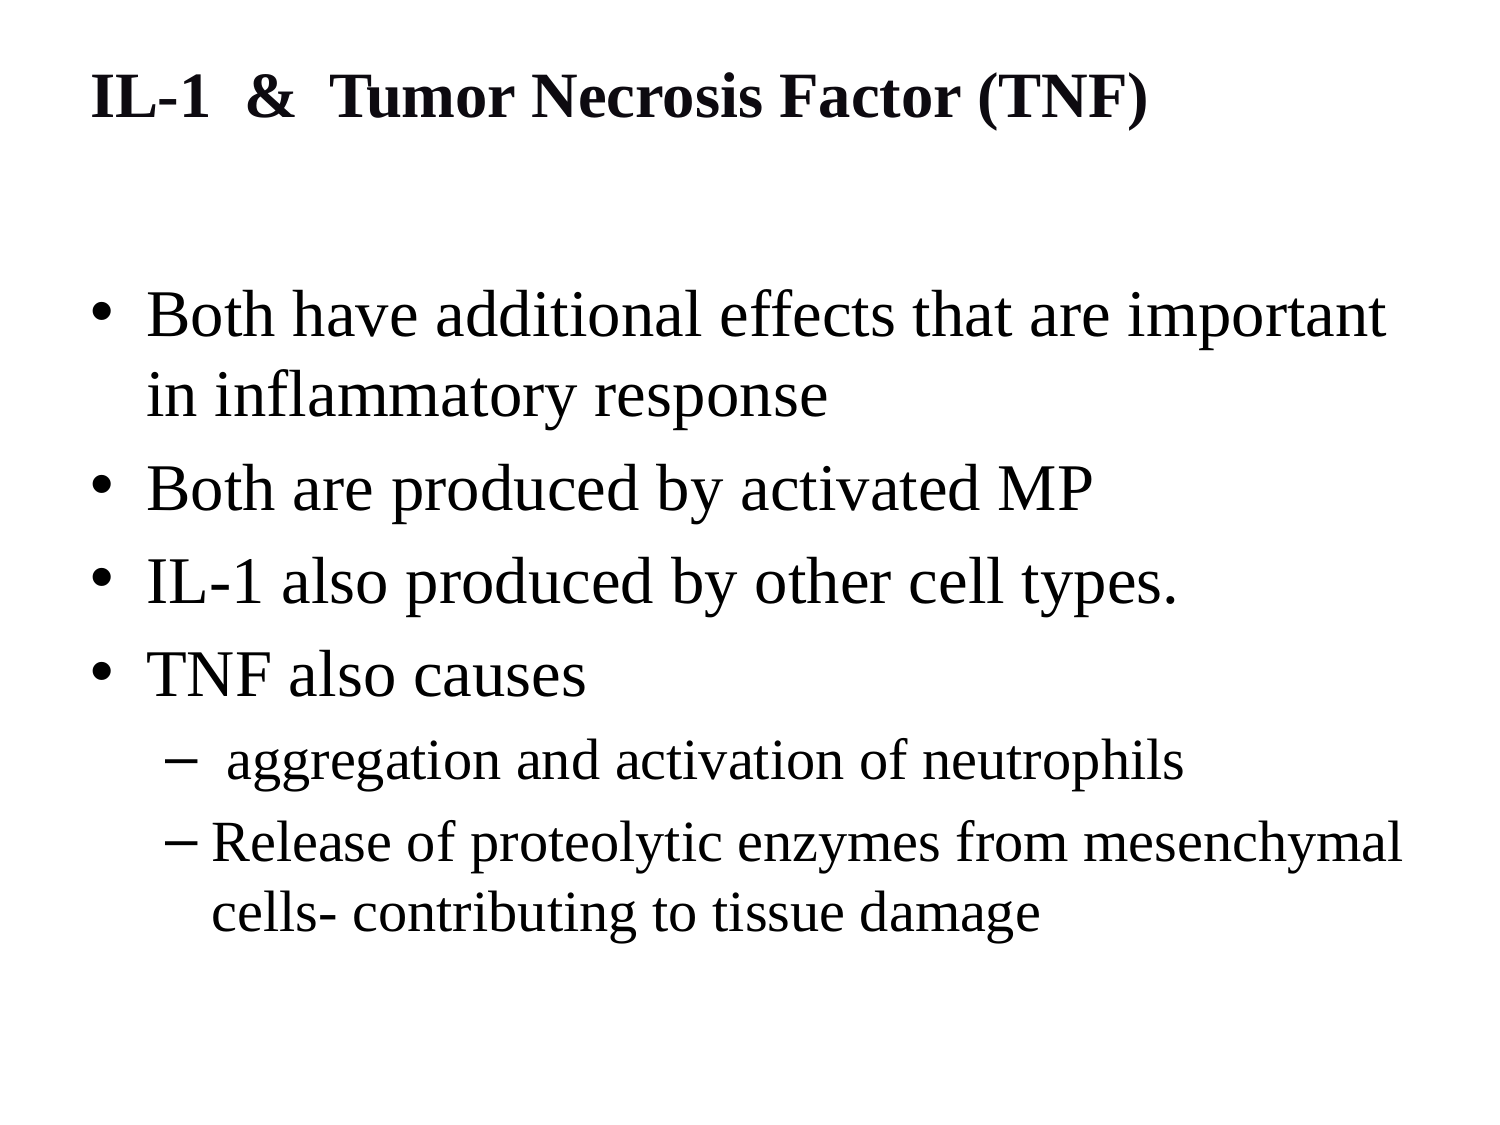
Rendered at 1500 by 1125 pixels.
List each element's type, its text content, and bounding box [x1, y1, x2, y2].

title IL-1 & Tumor Necrosis Factor (TNF) [75, 45, 1425, 233]
list Both have additional effects that are important in inflammatory response Both are produced by activated MP IL-1 also produced by other cell types. TNF also causes aggregation and activation of neutrophils Release of proteolytic enzymes from mesenchymal cells- contributing to tissue damage [75, 262, 1425, 1005]
